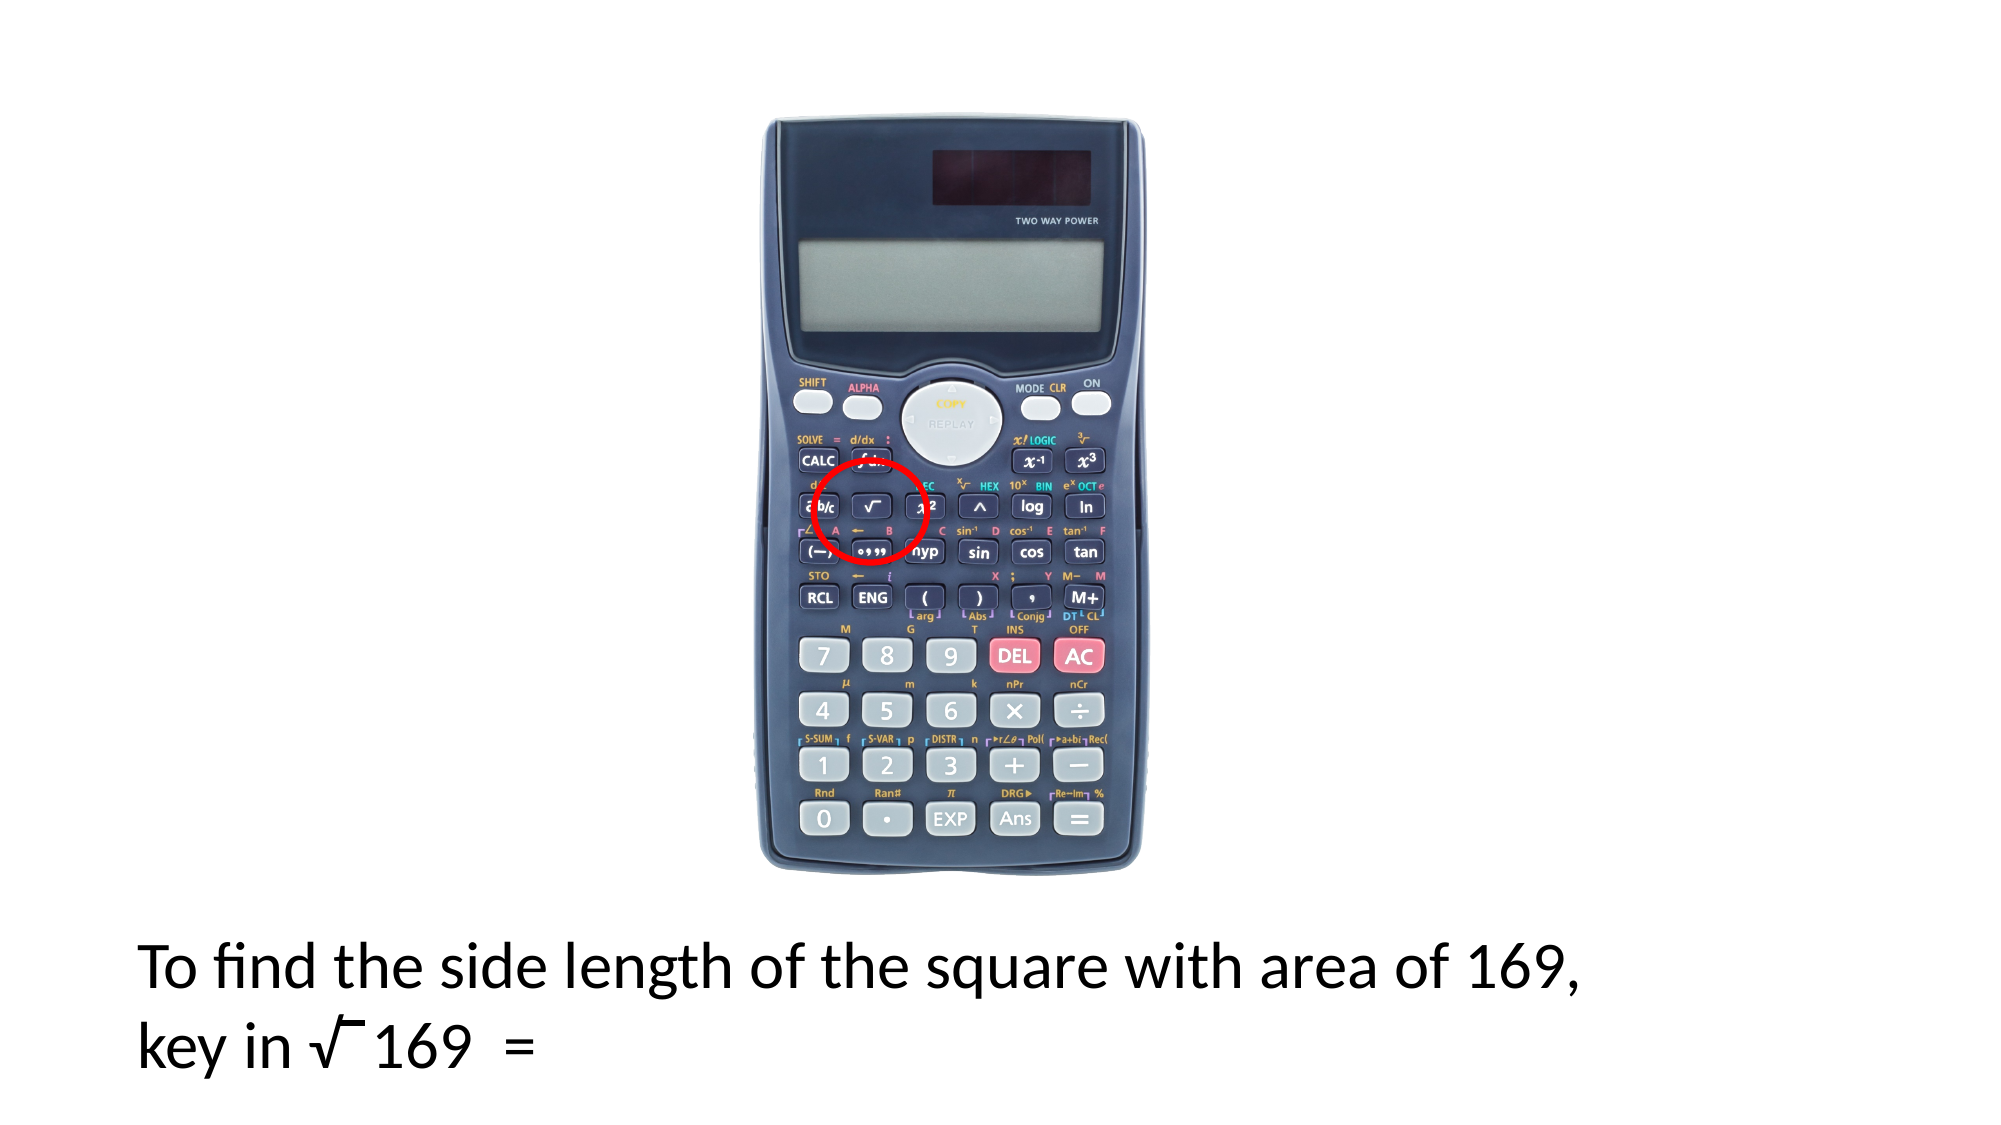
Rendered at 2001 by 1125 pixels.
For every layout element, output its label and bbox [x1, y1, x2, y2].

text_box [122, 914, 1677, 1092]
picture [643, 0, 1258, 969]
